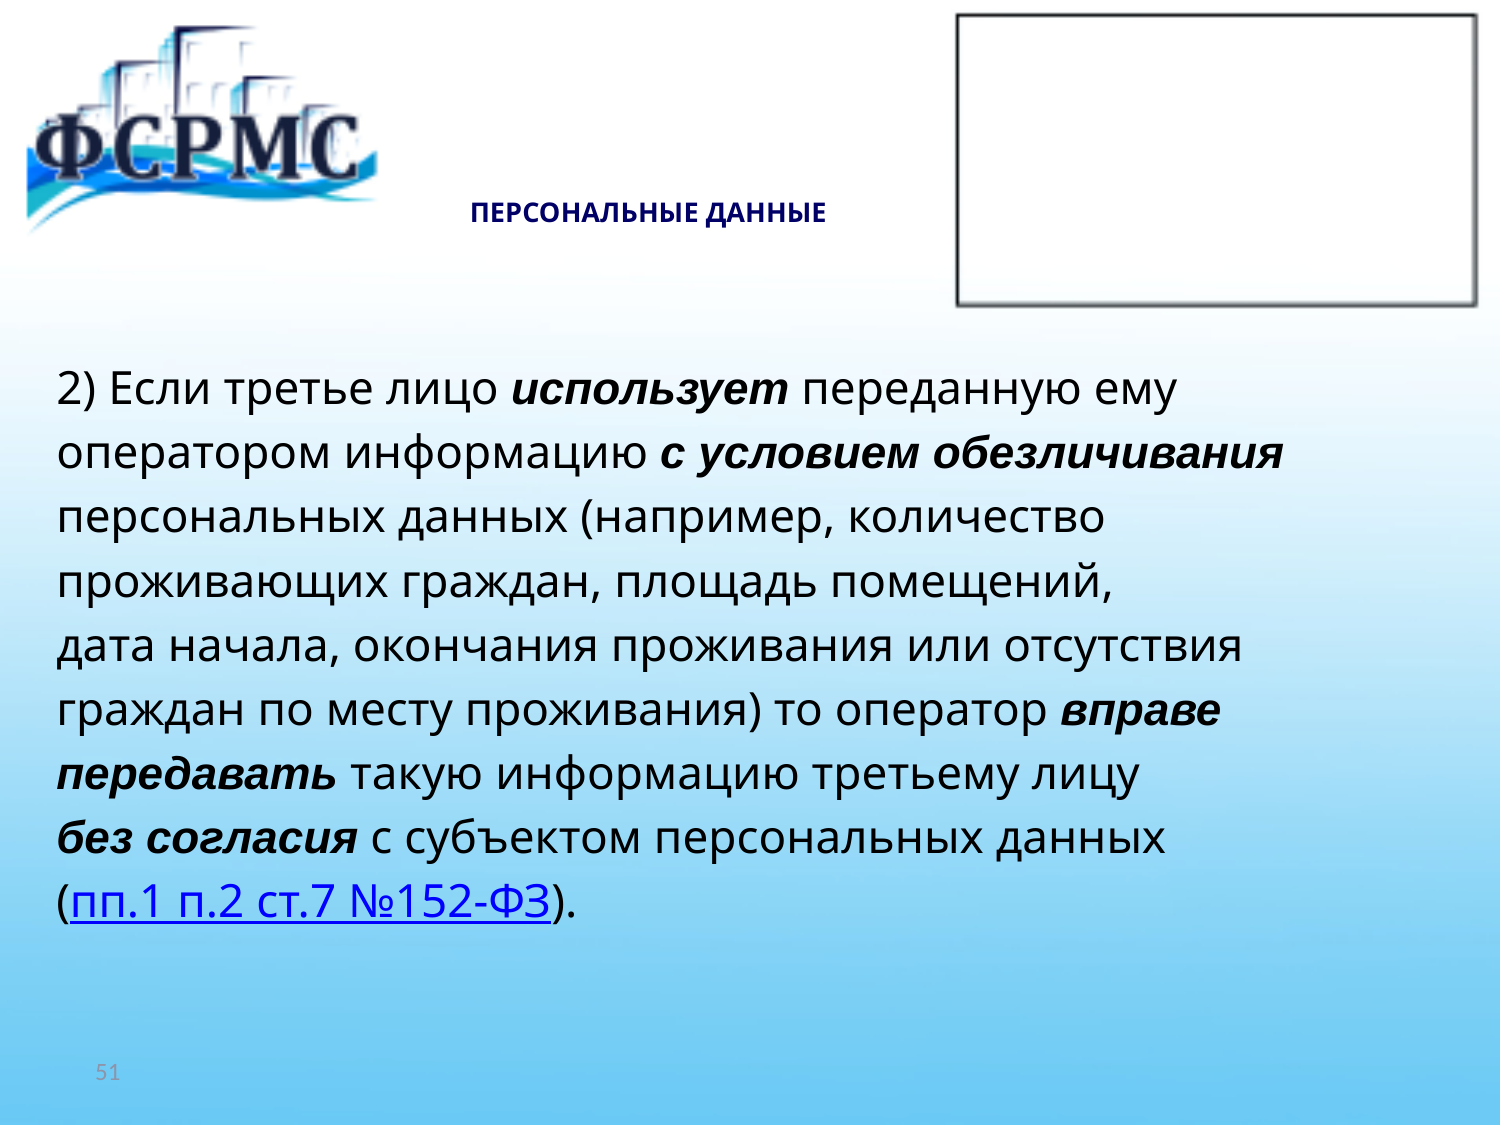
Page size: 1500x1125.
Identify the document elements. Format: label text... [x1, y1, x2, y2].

picture [0, 0, 1500, 1125]
slide_number 51 [53, 1040, 136, 1100]
list 2) Если третье лицо использует переданную ему оператором информацию с условием обезличивания персональных данных (например, количество проживающих граждан, площадь помещений, дата начала, окончания проживания или отсутствия граждан по месту проживания) то оператор вправе передавать такую информацию третьему лицу без согласия с субъектом персональных данных (пп.1 п.2 ст.7 №152-ФЗ). [41, 351, 1500, 1055]
title ПЕРСОНАЛЬНЫЕ ДАННЫЕ [339, 117, 957, 270]
